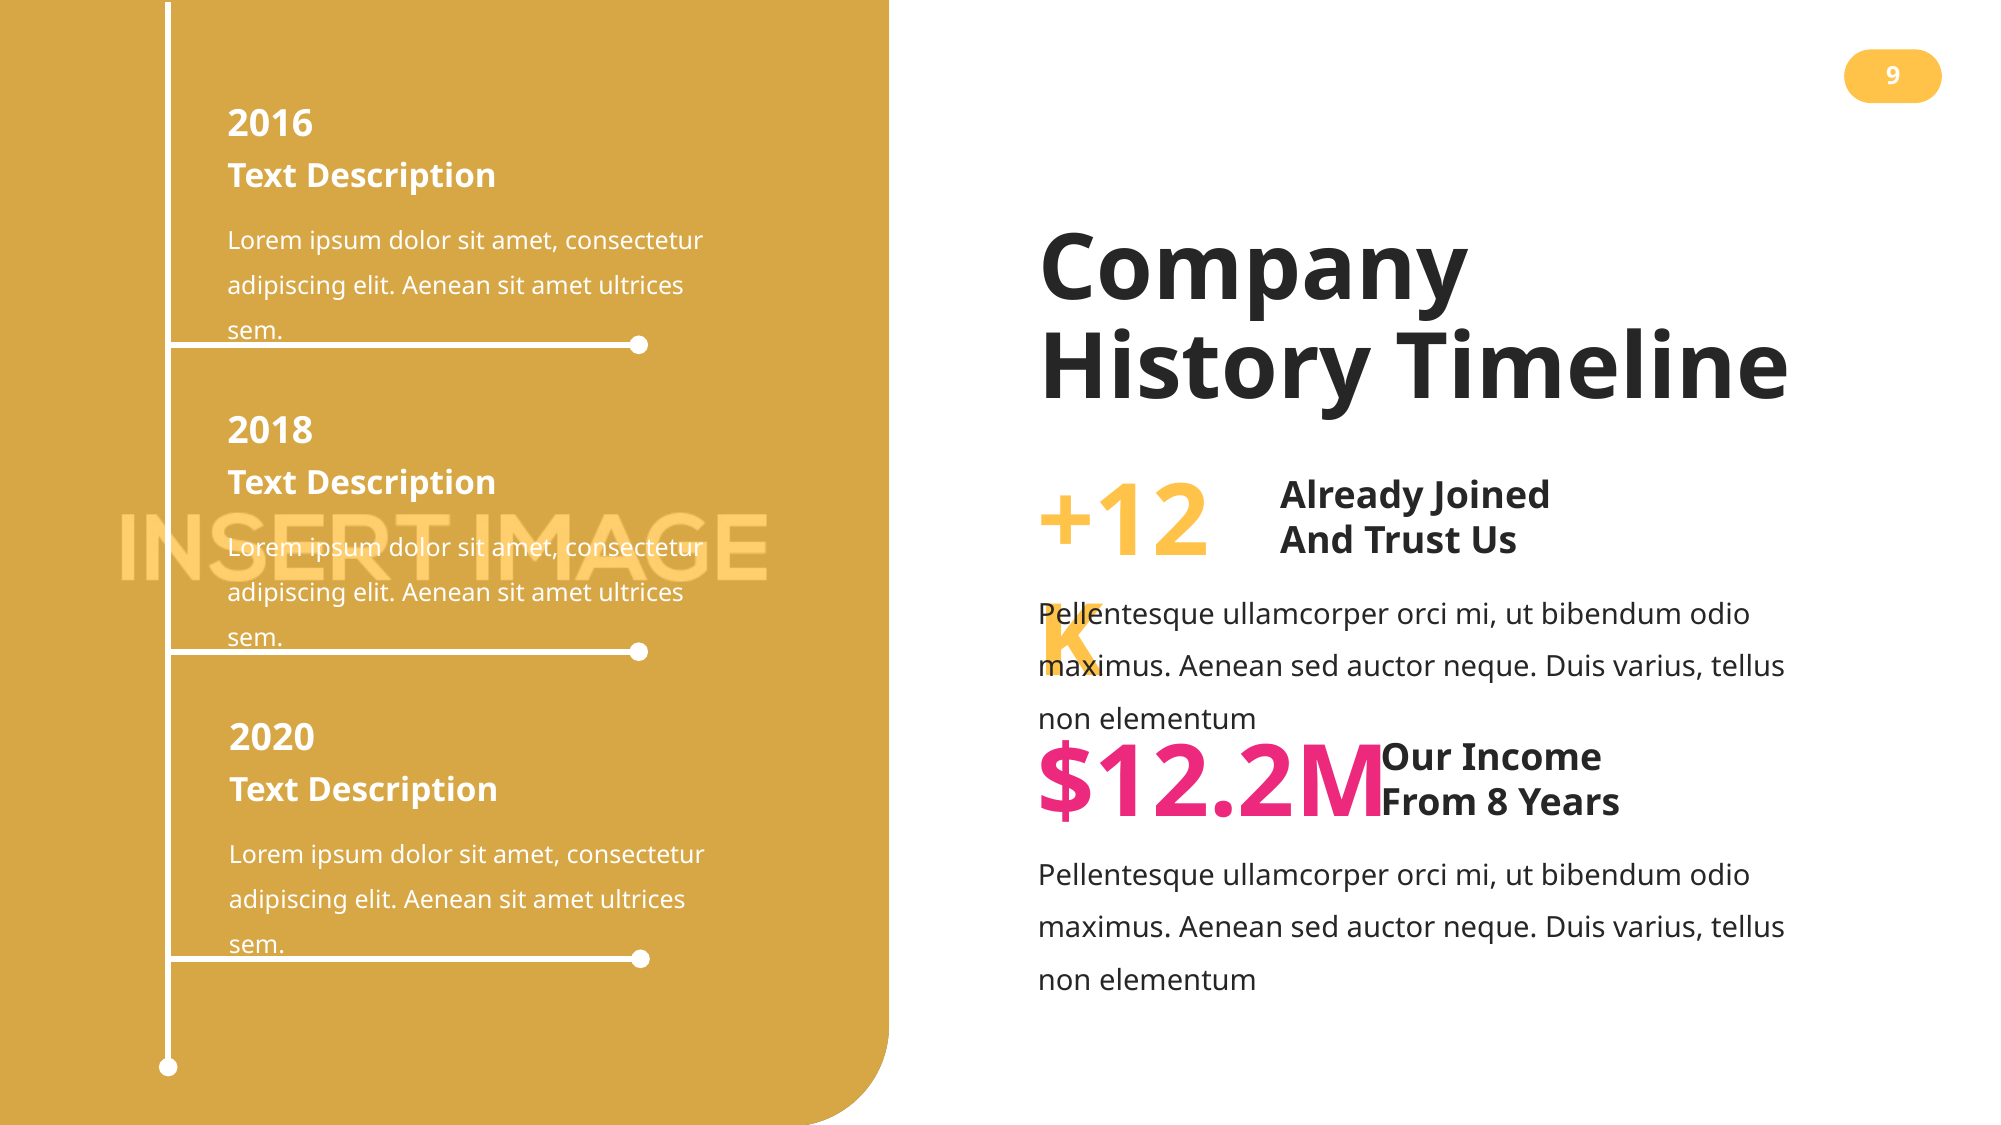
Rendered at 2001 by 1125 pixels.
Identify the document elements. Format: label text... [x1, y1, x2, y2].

title Company History Timeline [1023, 161, 2000, 478]
text_box Already Joined And Trust Us [1265, 464, 1701, 569]
text_box Pellentesque ullamcorper orci mi, ut bibendum odio maximus. Aenean sed auctor neque. Duis varius, tellus non elementum [1023, 570, 1844, 743]
text_box Our Income From 8 Years [1434, 743, 1802, 830]
text_box +12K [1023, 448, 1272, 570]
picture [0, 0, 889, 1125]
slide_number 9 [1855, 46, 1931, 107]
text_box Pellentesque ullamcorper orci mi, ut bibendum odio maximus. Aenean sed auctor neque. Duis varius, tellus non elementum [1023, 831, 1844, 1004]
text_box $12.2M [1023, 709, 1434, 831]
